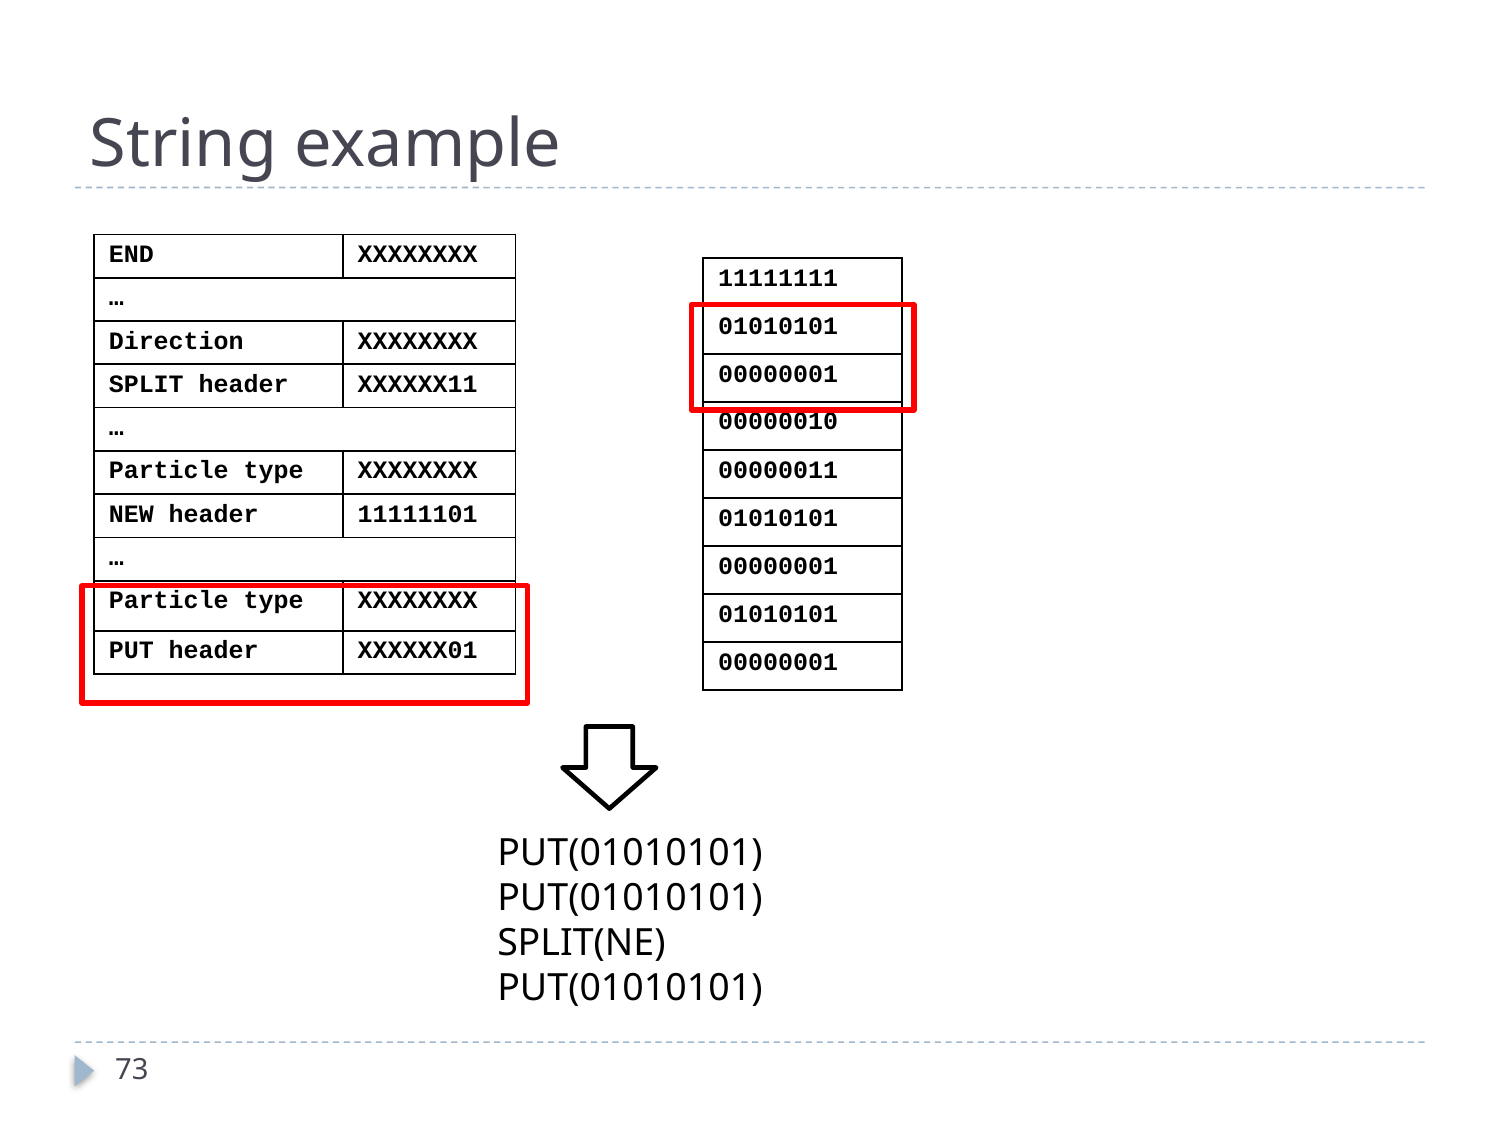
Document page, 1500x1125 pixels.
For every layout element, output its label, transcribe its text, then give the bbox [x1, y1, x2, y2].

table_cell 01010101 [704, 499, 901, 545]
table_cell XXXXXX11 [344, 365, 515, 407]
text_box [690, 303, 916, 412]
table_cell … [95, 279, 515, 320]
table_cell Particle type [95, 452, 342, 493]
table_cell Direction [95, 322, 342, 363]
text_box PUT(01010101) PUT(01010101) SPLIT(NE) PUT(01010101) [482, 820, 778, 1015]
table_cell 00000001 [704, 643, 901, 689]
table_cell XXXXXXXX [344, 452, 515, 493]
table_header XXXXXXXX [344, 235, 515, 277]
table_cell … [95, 538, 515, 580]
table_header 11111111 [704, 259, 901, 303]
text_box [80, 584, 529, 705]
table_cell 00000001 [704, 547, 901, 593]
table_cell 00000010 [704, 412, 901, 449]
text_box [560, 724, 658, 810]
table_cell 11111101 [344, 495, 515, 537]
table_cell 01010101 [704, 595, 901, 641]
slide_number 73 [100, 1042, 426, 1103]
table_cell SPLIT header [95, 365, 342, 407]
title String example [75, 24, 1425, 188]
table_cell 00000011 [704, 451, 901, 497]
table_cell … [95, 408, 515, 450]
table_cell XXXXXXXX [344, 322, 515, 363]
table_header END [95, 235, 342, 277]
table_cell NEW header [95, 495, 342, 537]
